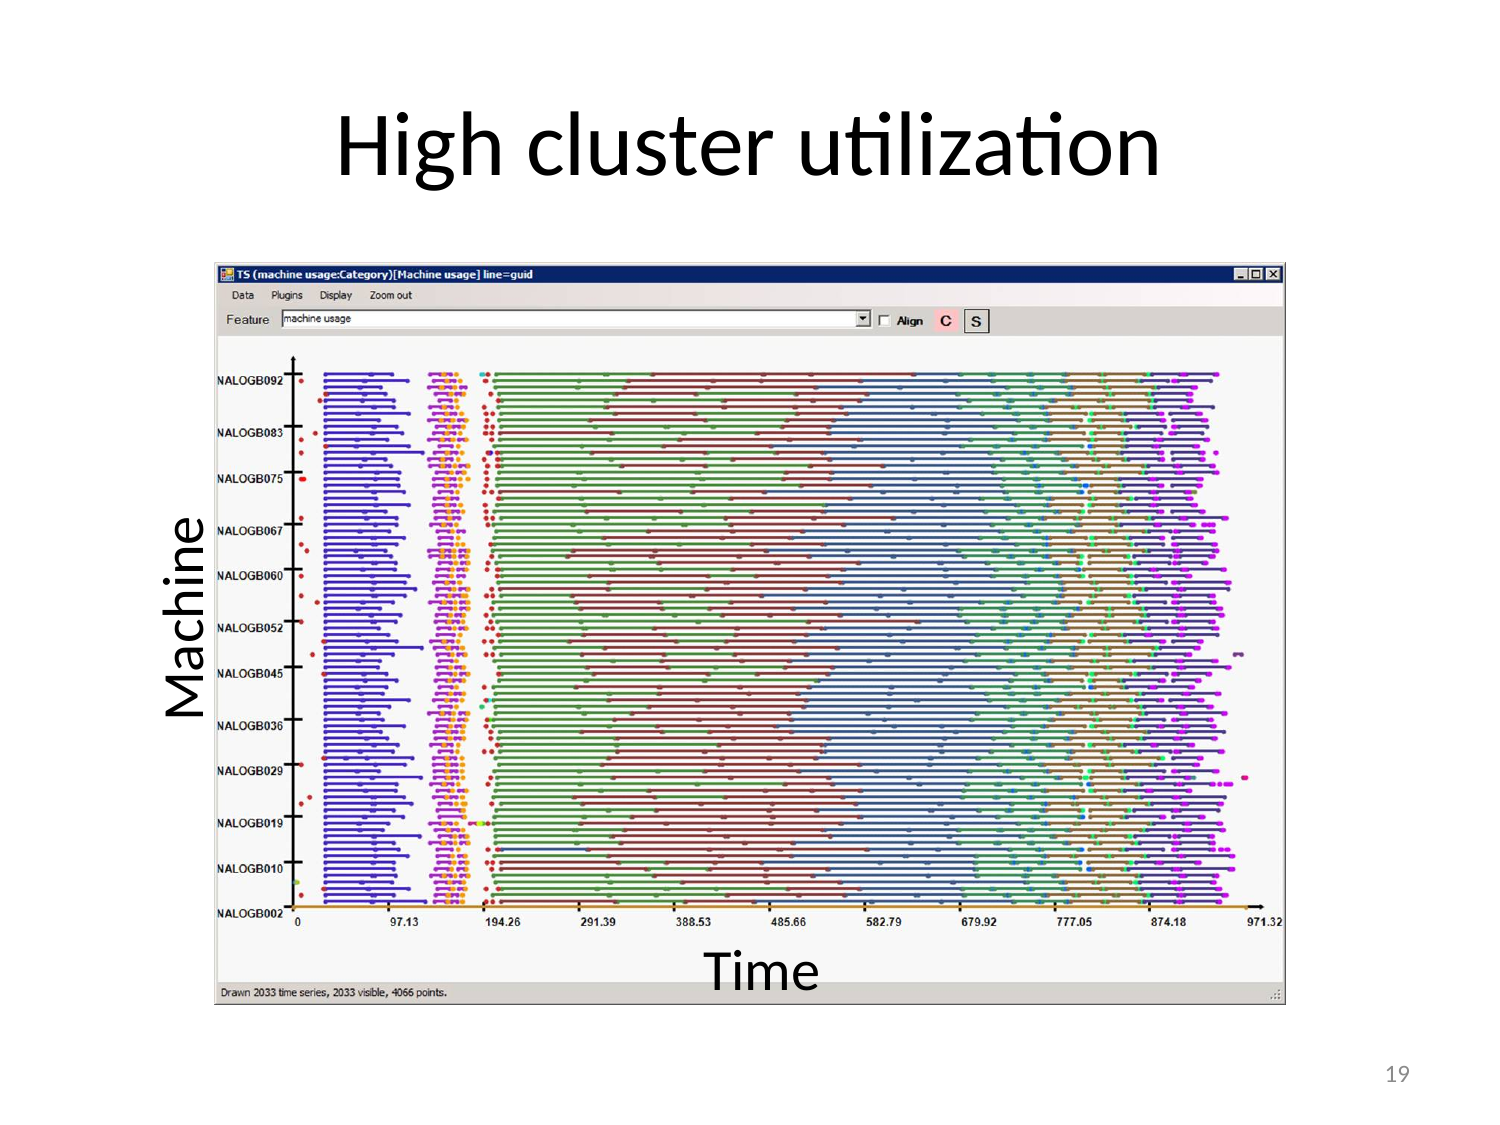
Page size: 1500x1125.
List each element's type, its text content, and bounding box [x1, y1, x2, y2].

title High cluster utilization [75, 45, 1425, 233]
text_box Machine [137, 501, 209, 737]
slide_number 19 [1074, 1042, 1425, 1103]
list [214, 262, 1286, 1006]
